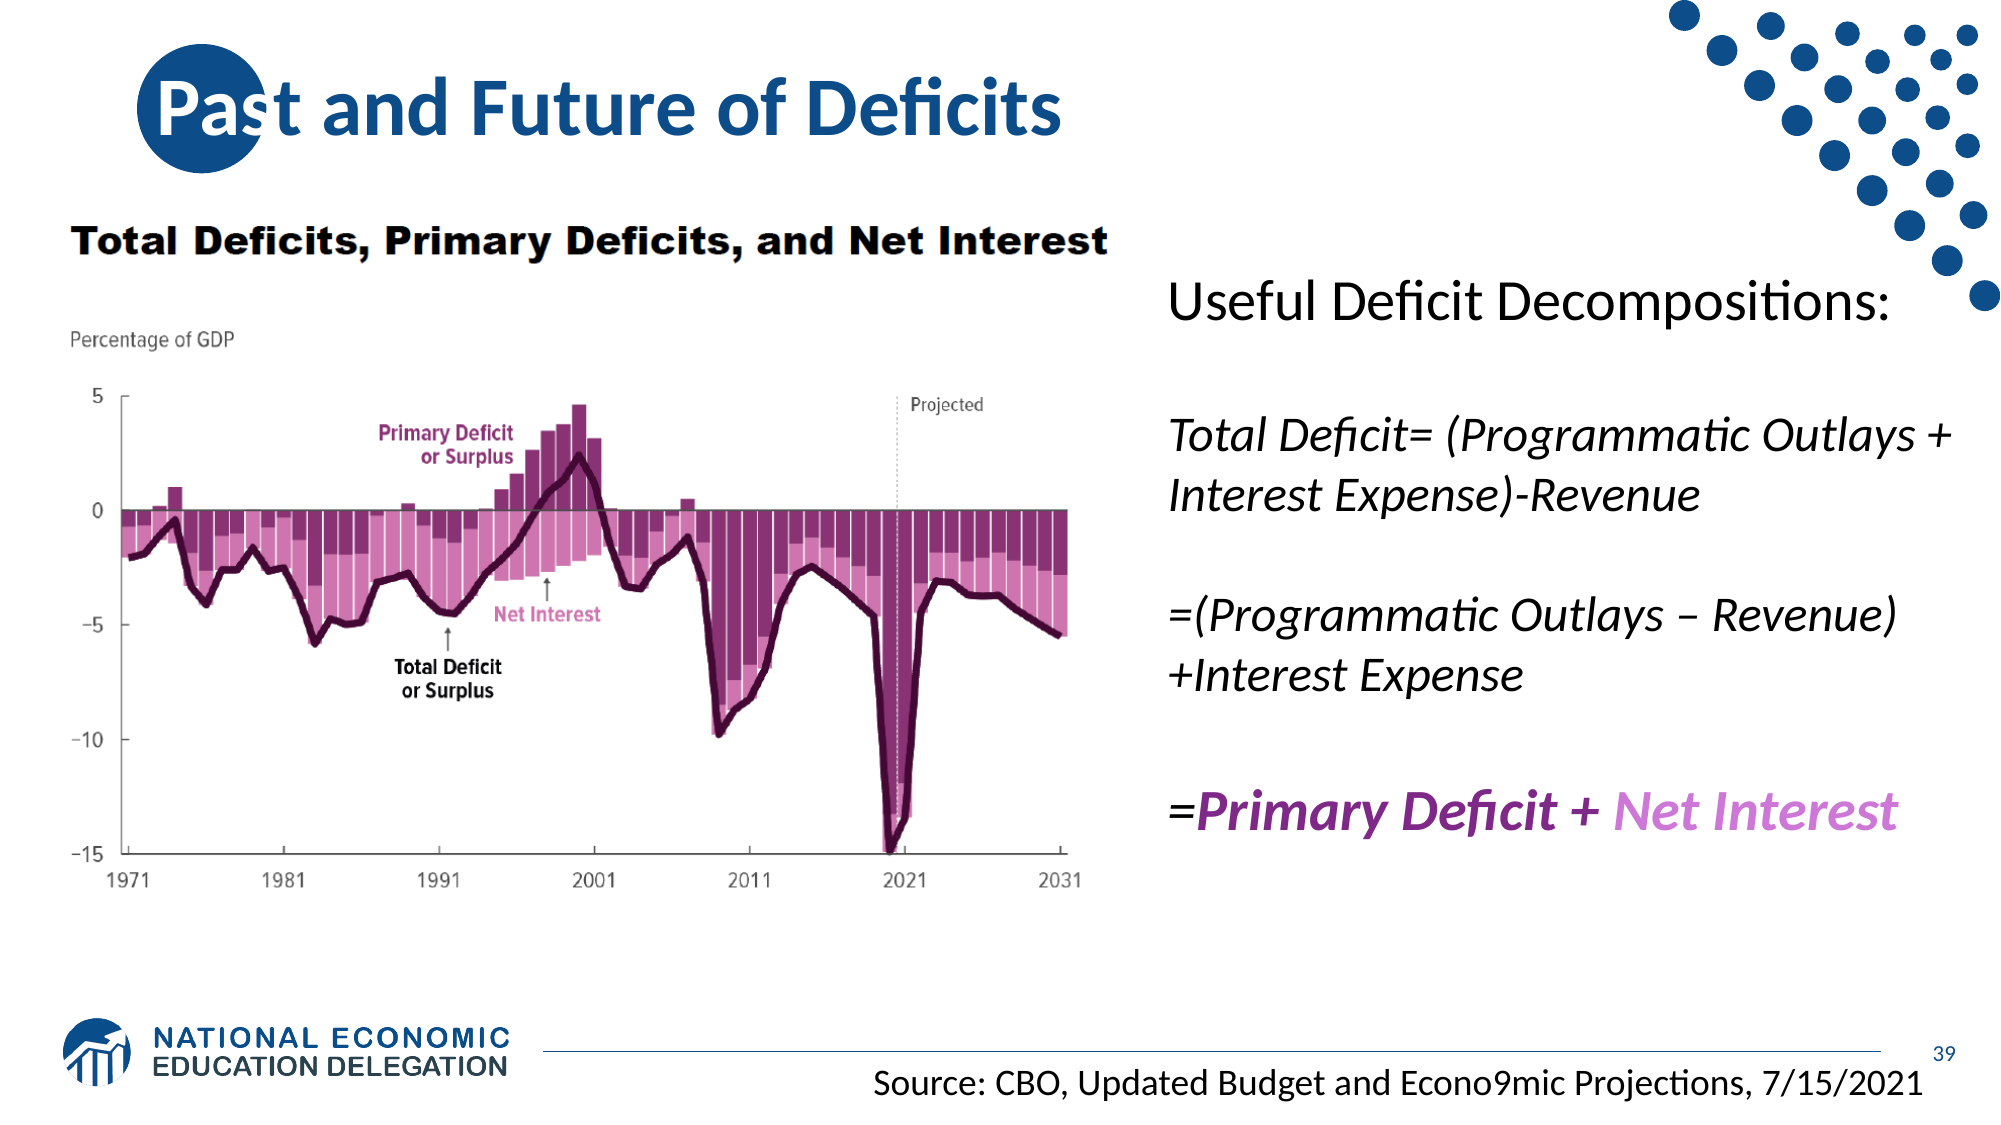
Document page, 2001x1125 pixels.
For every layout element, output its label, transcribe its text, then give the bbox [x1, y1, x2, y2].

text_box Source: CBO, Updated Budget and Econo9mic Projections, 7/15/2021 [858, 1051, 1940, 1111]
text_box Useful Deficit Decompositions: Total Deficit= (Programmatic Outlays + Interest Expense)-Revenue =(Programmatic Outlays – Revenue)+Interest Expense =Primary Deficit + Net Interest [1153, 254, 2000, 850]
picture [55, 1013, 520, 1091]
title Past and Future of Deficits [141, 0, 1867, 218]
picture [60, 217, 1110, 938]
slide_number 39 [1521, 1022, 1972, 1082]
